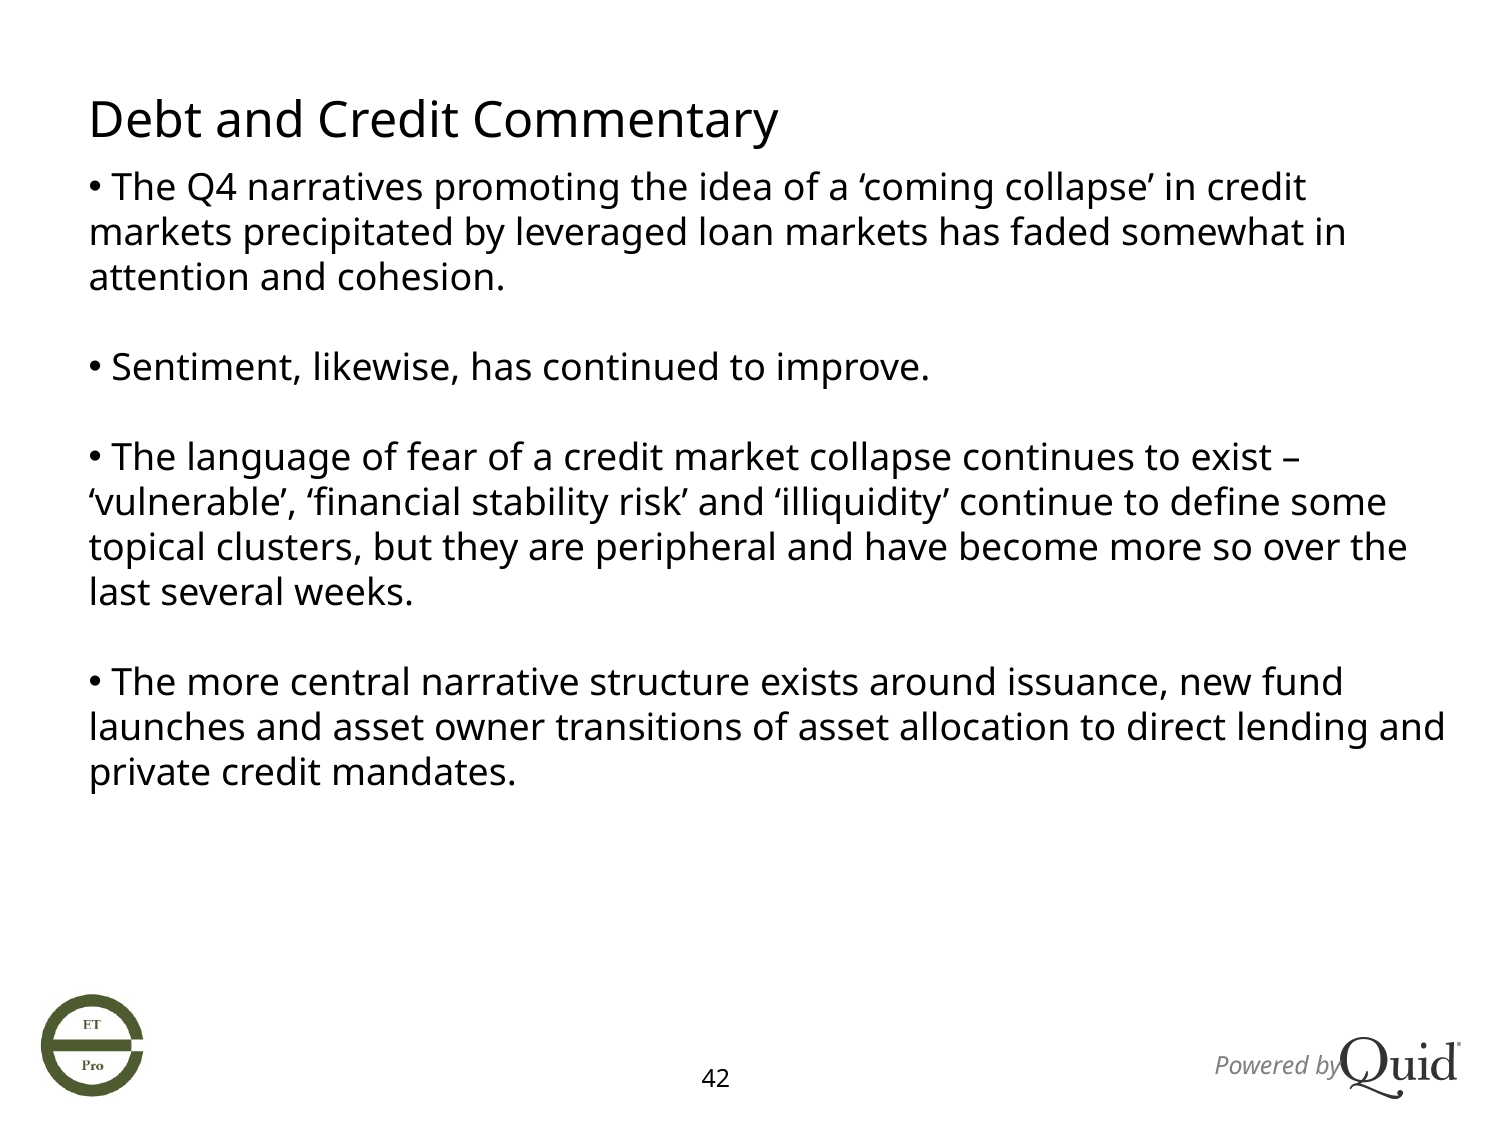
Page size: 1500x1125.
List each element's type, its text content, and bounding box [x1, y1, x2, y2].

text_box Debt and Credit Commentary [73, 58, 1368, 155]
text_box The Q4 narratives promoting the idea of a ‘coming collapse’ in credit markets precipitated by leveraged loan markets has faded somewhat in attention and cohesion. Sentiment, likewise, has continued to improve. The language of fear of a credit market collapse continues to exist – ‘vulnerable’, ‘financial stability risk’ and ‘illiquidity’ continue to define some topical clusters, but they are peripheral and have become more so over the last several weeks. The more central narrative structure exists around issuance, new fund launches and asset owner transitions of asset allocation to direct lending and private credit mandates. [73, 155, 1467, 936]
picture [1340, 1037, 1461, 1099]
picture [30, 984, 154, 1105]
